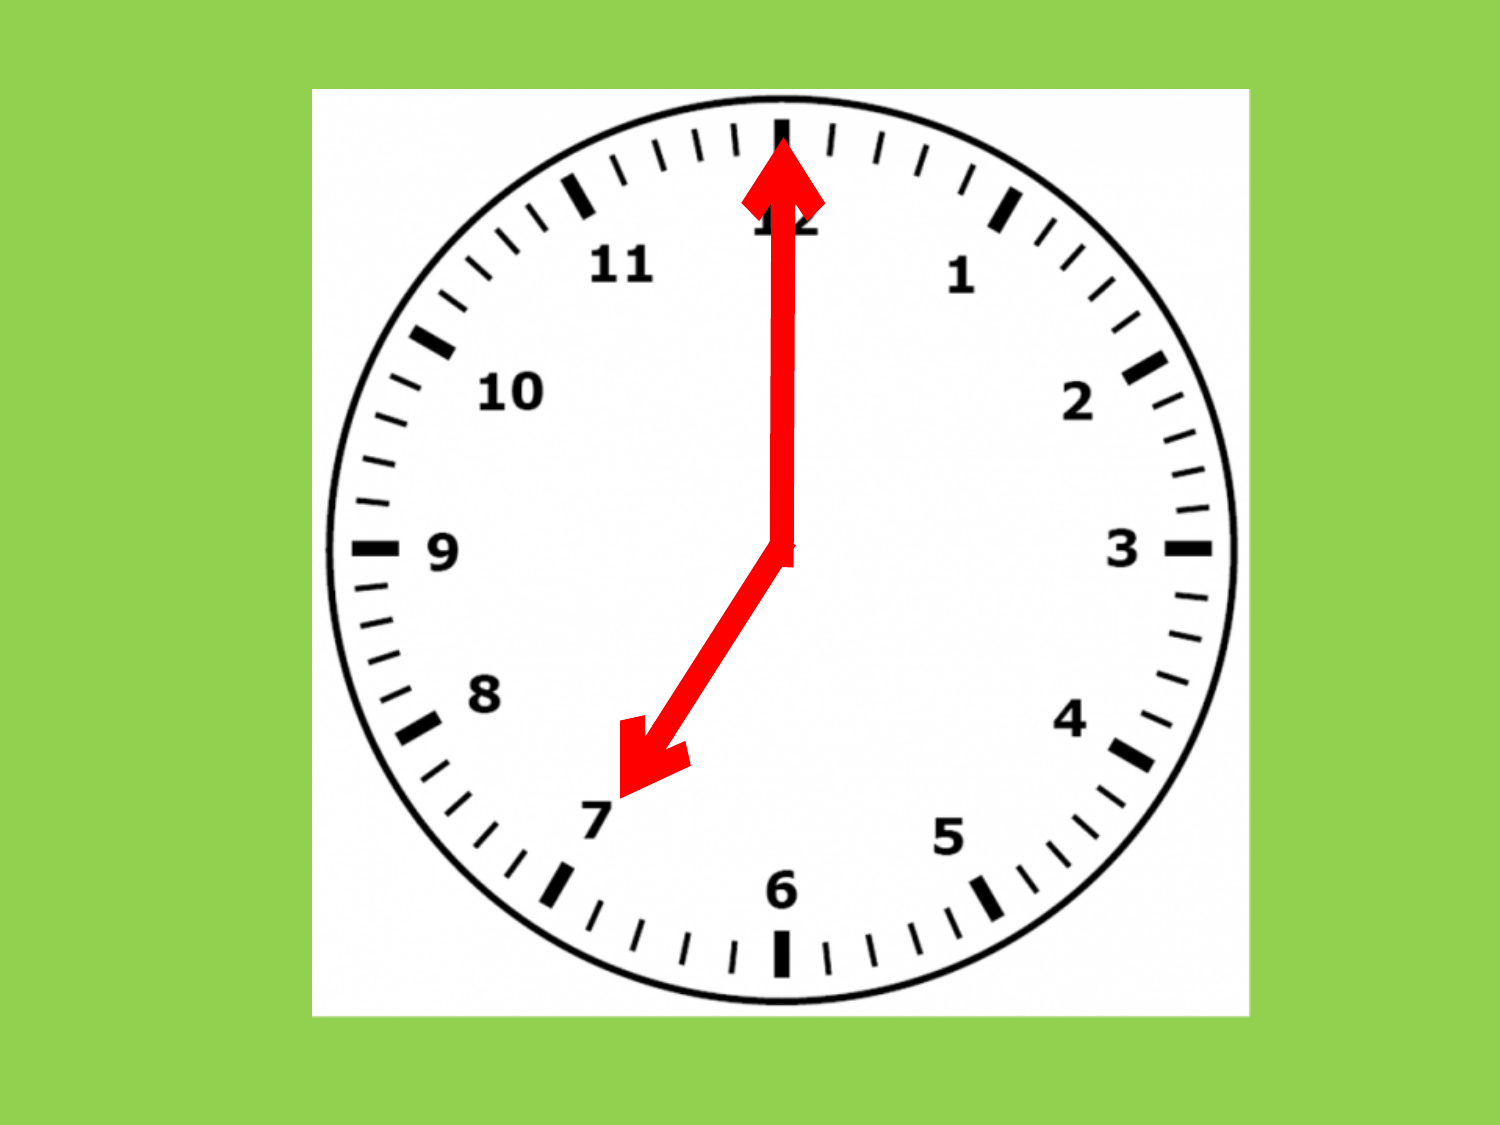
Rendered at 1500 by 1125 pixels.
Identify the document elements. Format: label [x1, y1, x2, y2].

text_box [619, 538, 786, 799]
picture [312, 89, 1251, 1019]
